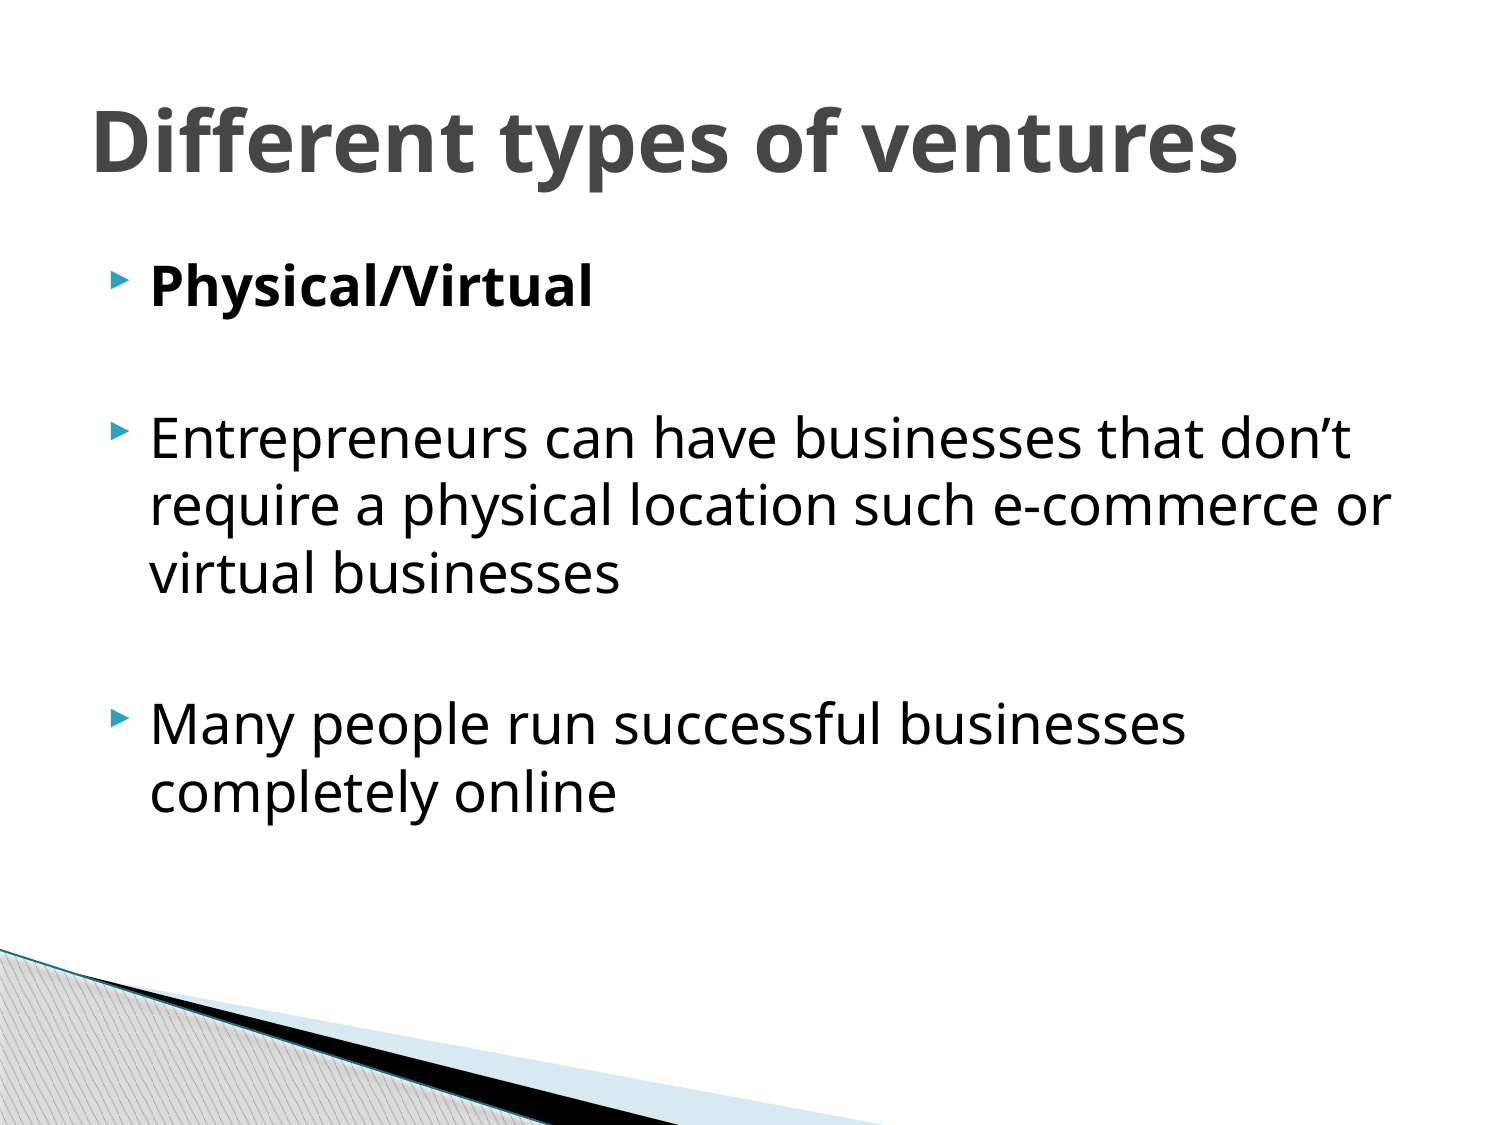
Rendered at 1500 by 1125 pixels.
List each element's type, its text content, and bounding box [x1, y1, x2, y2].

title Different types of ventures [75, 45, 1425, 233]
list Physical/Virtual Entrepreneurs can have businesses that don’t require a physical location such e-commerce or virtual businesses Many people run successful businesses completely online [75, 243, 1425, 986]
